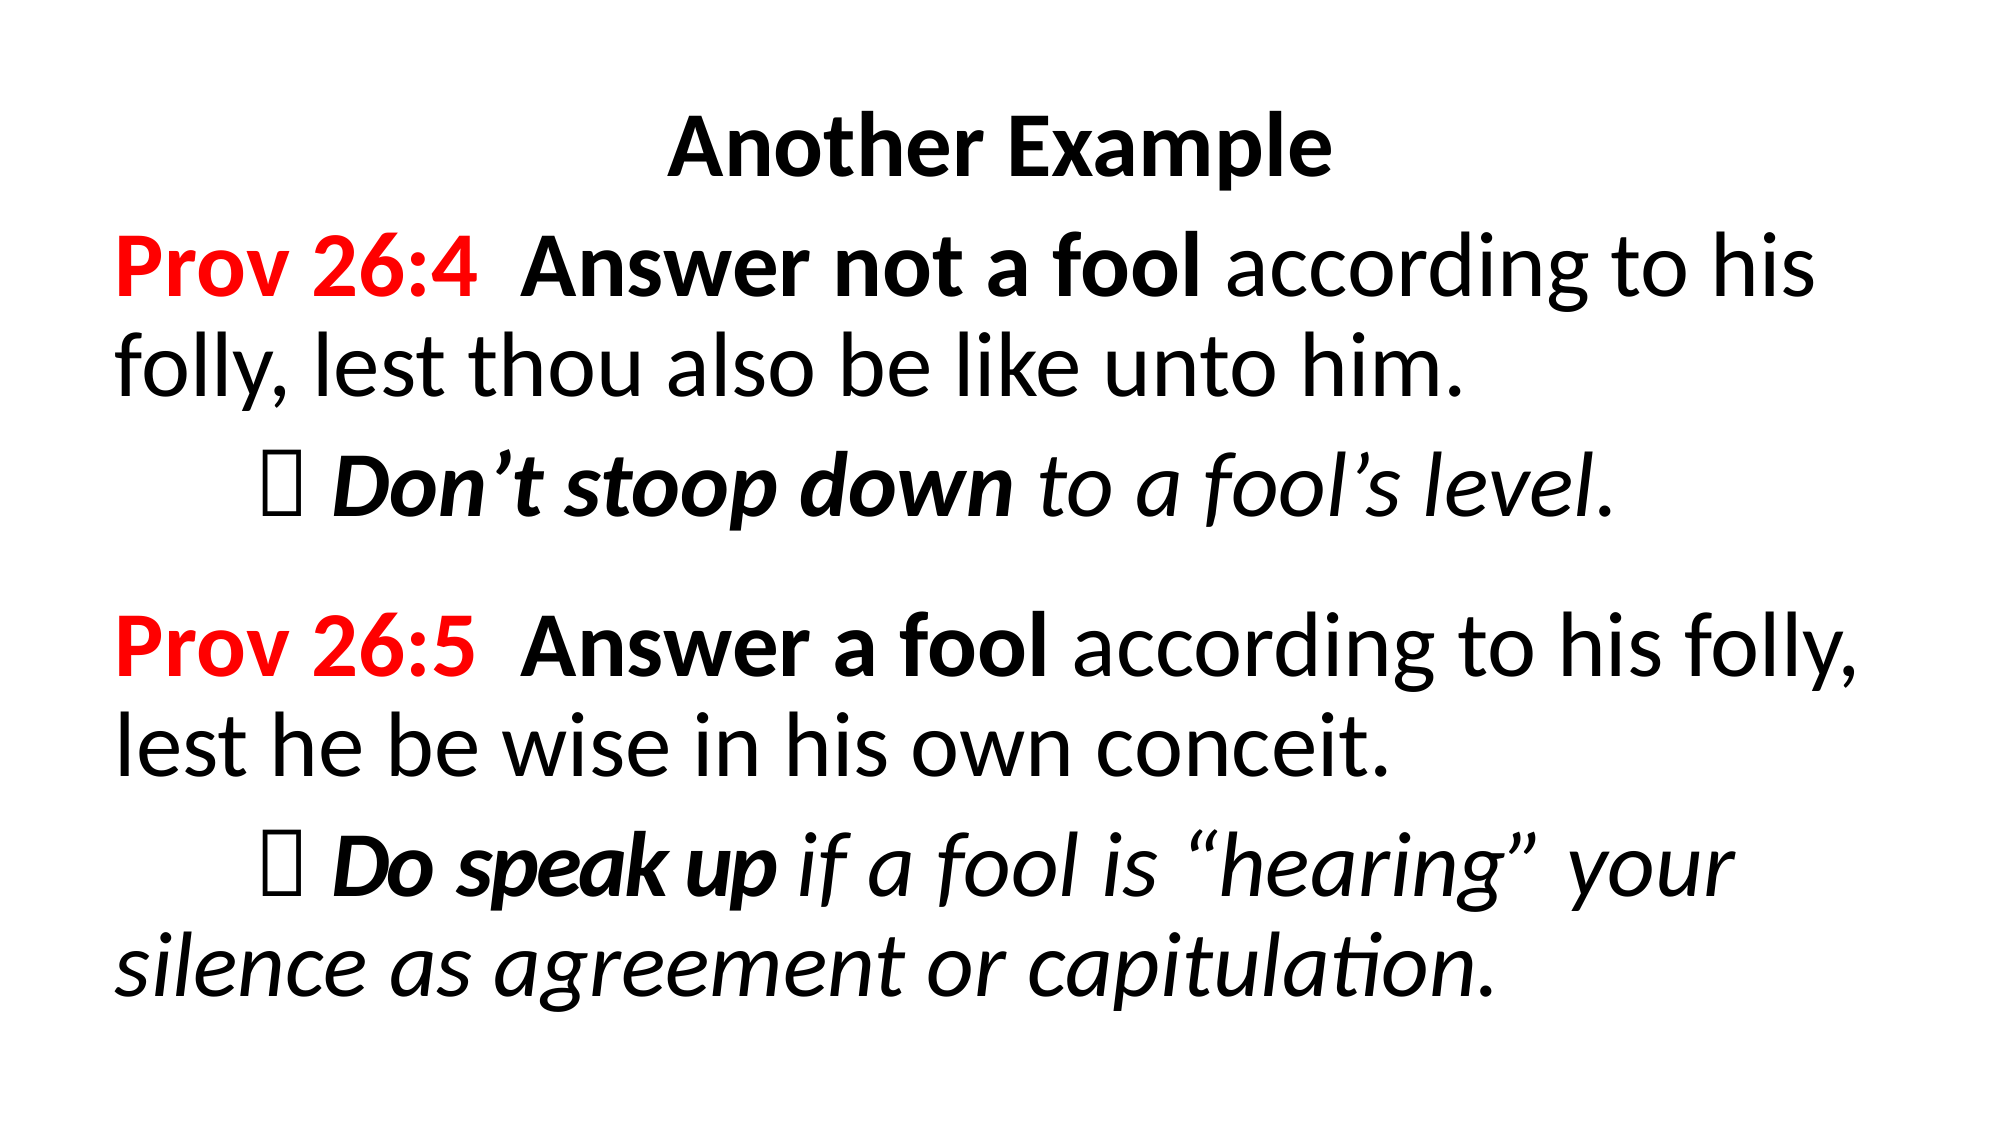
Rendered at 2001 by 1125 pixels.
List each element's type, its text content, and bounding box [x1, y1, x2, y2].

subtitle Another Example Prov 26:4 Answer not a fool according to his folly, lest thou also be like unto him.  Don’t stoop down to a fool’s level. Prov 26:5 Answer a fool according to his folly, lest he be wise in his own conceit.  Do speak up if a fool is “hearing” your silence as agreement or capitulation. [99, 88, 1903, 1039]
